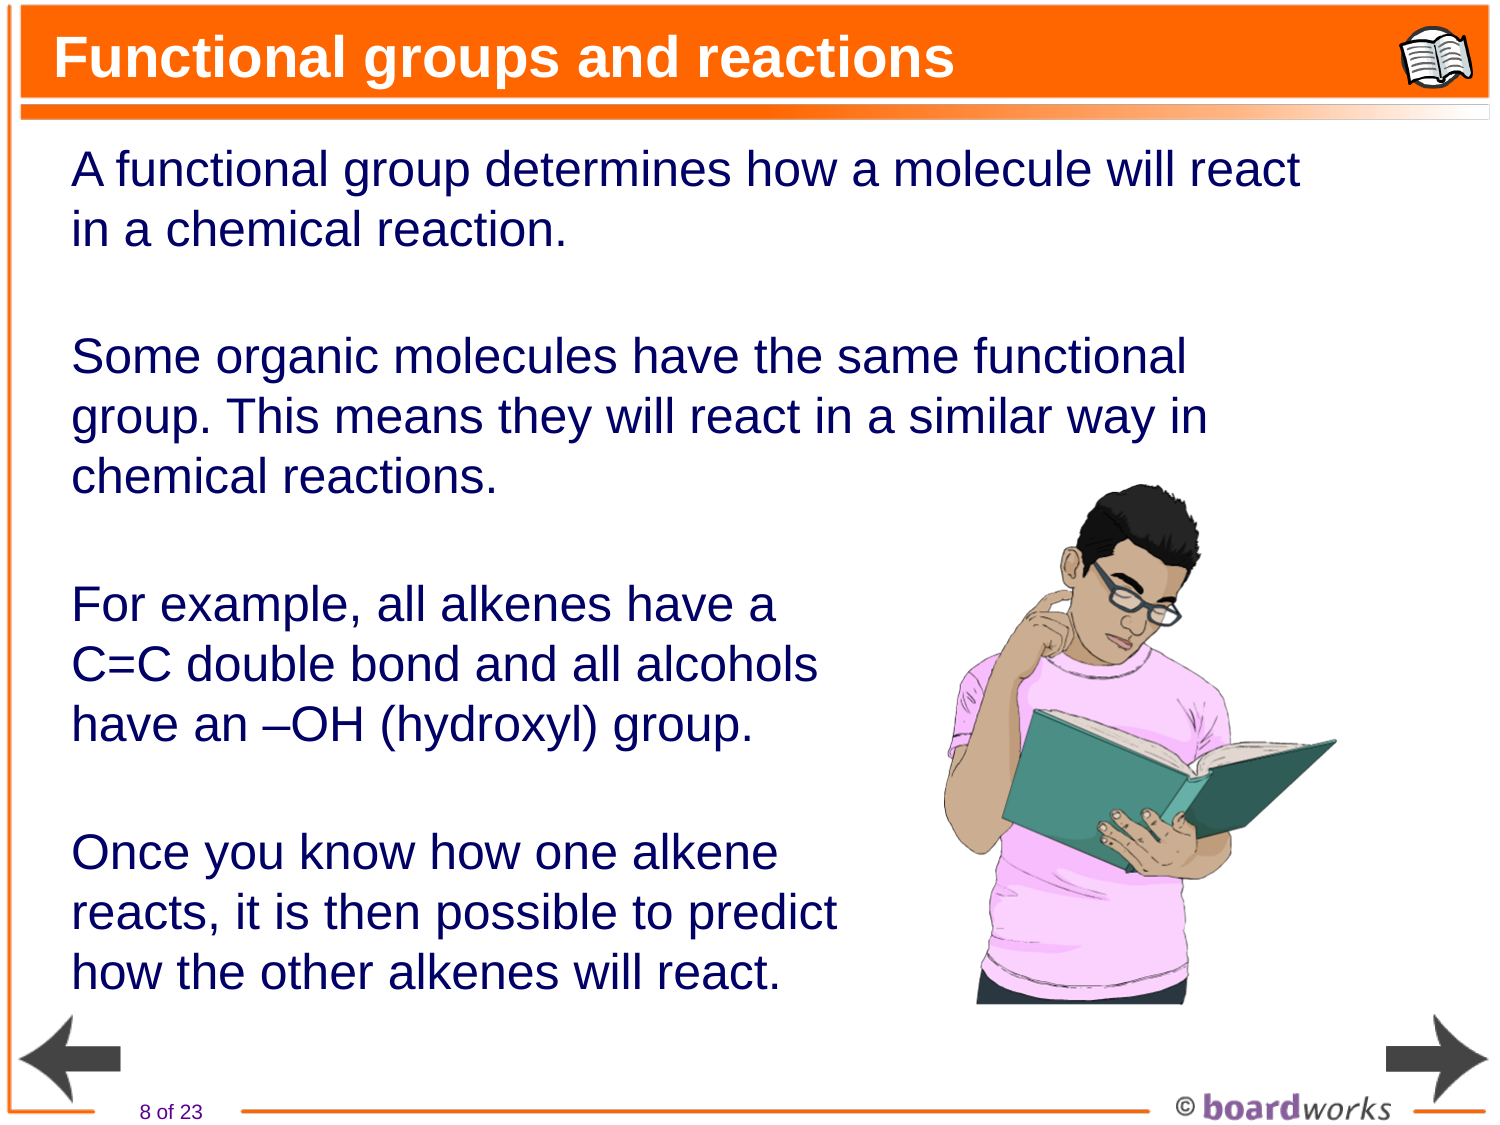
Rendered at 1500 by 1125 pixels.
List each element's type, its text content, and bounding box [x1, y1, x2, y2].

picture [0, 0, 1500, 1125]
title Functional groups and reactions [38, 8, 1308, 100]
text_box For example, all alkenes have a C=C double bond and all alcohols have an –OH (hydroxyl) group. [56, 564, 852, 759]
text_box Some organic molecules have the same functional group. This means they will react in a similar way in chemical reactions. [56, 316, 1300, 511]
text_box Once you know how one alkene reacts, it is then possible to predict how the other alkenes will react. [56, 812, 900, 1008]
text_box A functional group determines how a molecule will react in a chemical reaction. [56, 128, 1352, 264]
